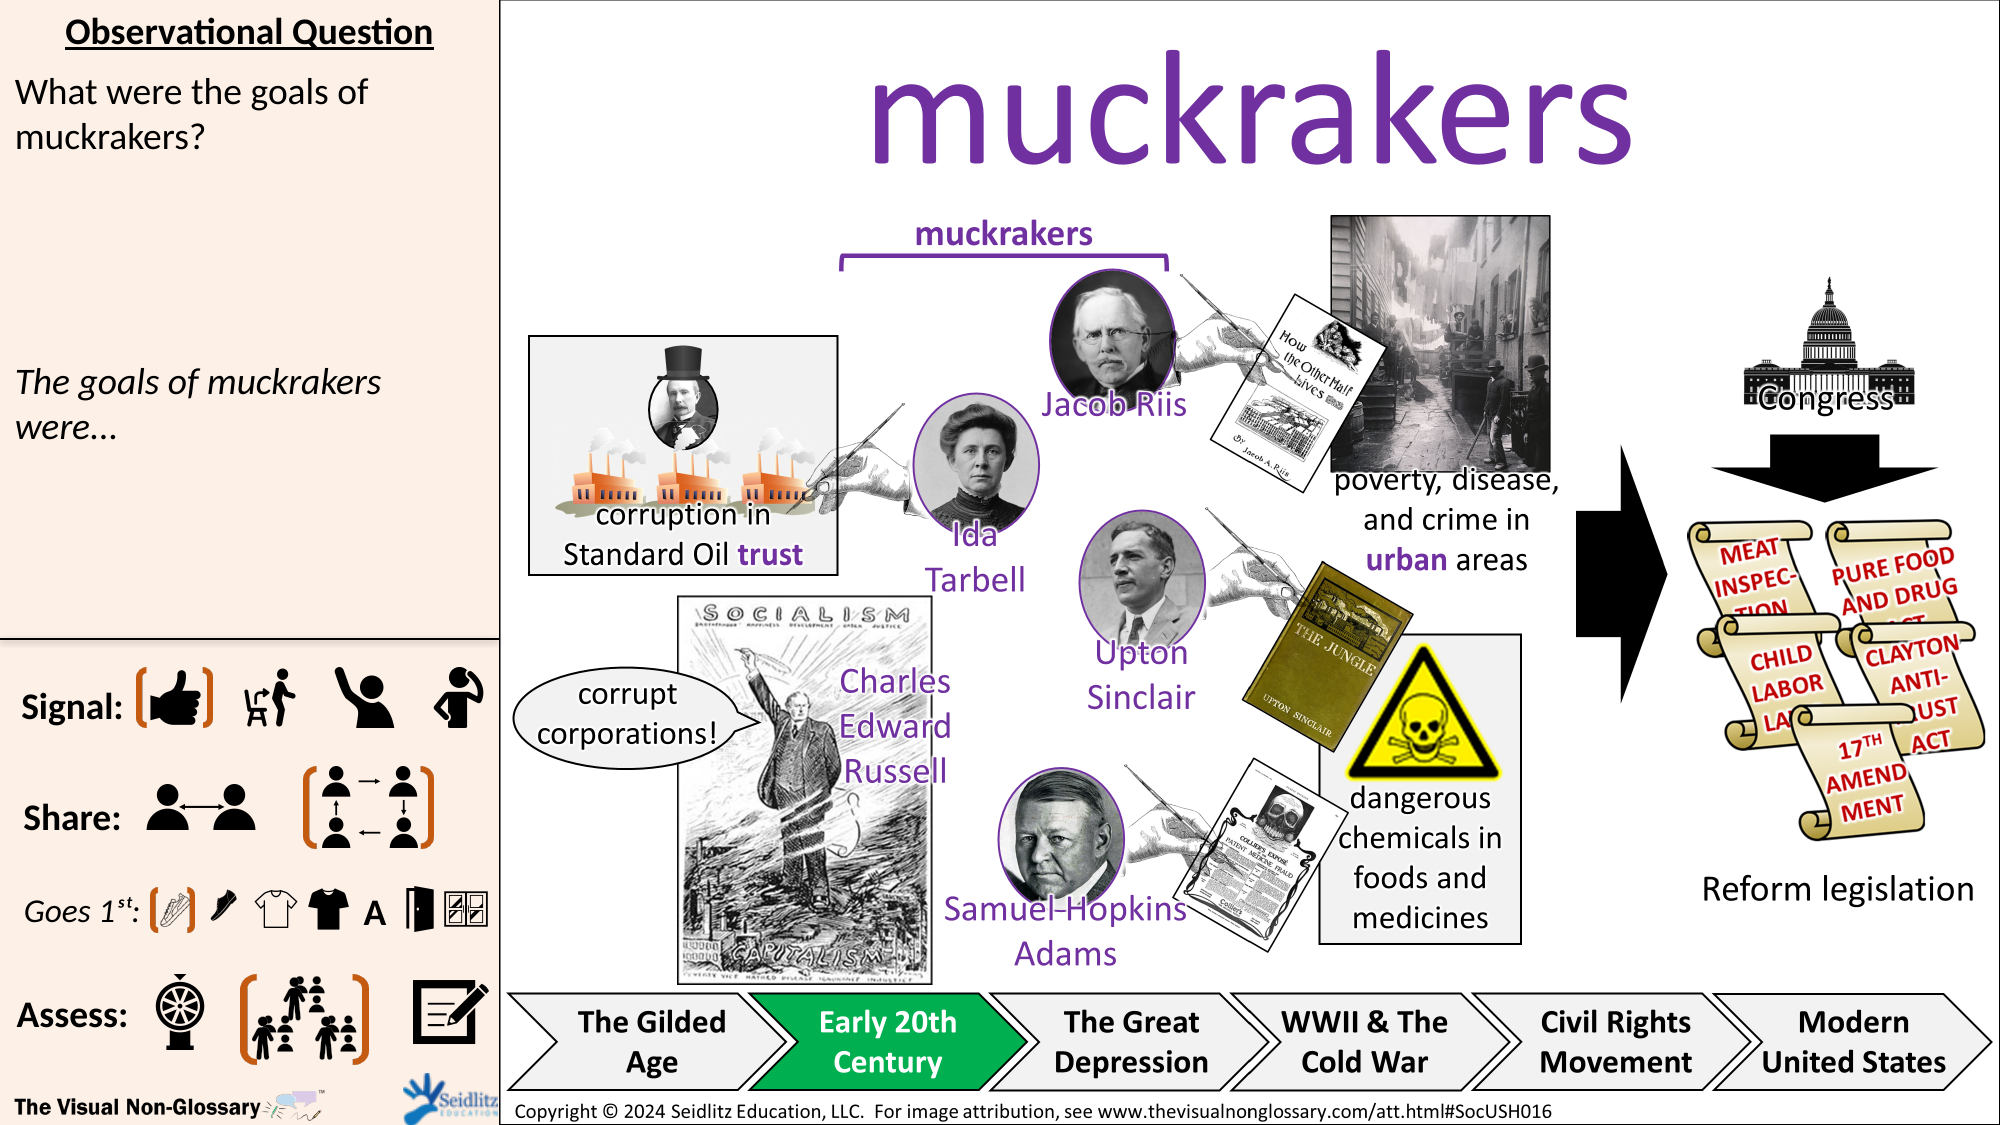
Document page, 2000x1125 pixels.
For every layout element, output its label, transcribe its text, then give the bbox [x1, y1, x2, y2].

picture [397, 886, 490, 932]
text_box Observational Question [50, 0, 449, 59]
text_box Share: [8, 785, 137, 846]
picture [305, 886, 352, 932]
picture [428, 667, 490, 728]
text_box Goes 1ˢᵗ: [9, 881, 156, 937]
text_box Assess: [1, 982, 137, 1043]
picture [253, 886, 299, 932]
picture [149, 886, 196, 934]
picture [239, 667, 301, 728]
text_box What were the goals of muckrakers? [0, 59, 494, 165]
picture [0, 1084, 328, 1125]
picture [413, 974, 490, 1051]
text_box A [348, 880, 402, 941]
picture [302, 766, 434, 850]
picture [239, 974, 370, 1066]
text_box The goals of muckrakers were... [0, 349, 494, 455]
picture [142, 974, 218, 1051]
picture [334, 667, 395, 728]
picture [499, 0, 2000, 1125]
picture [145, 784, 257, 830]
picture [136, 667, 214, 728]
picture [202, 886, 241, 925]
text_box Signal: [6, 674, 136, 735]
picture [403, 1073, 498, 1125]
